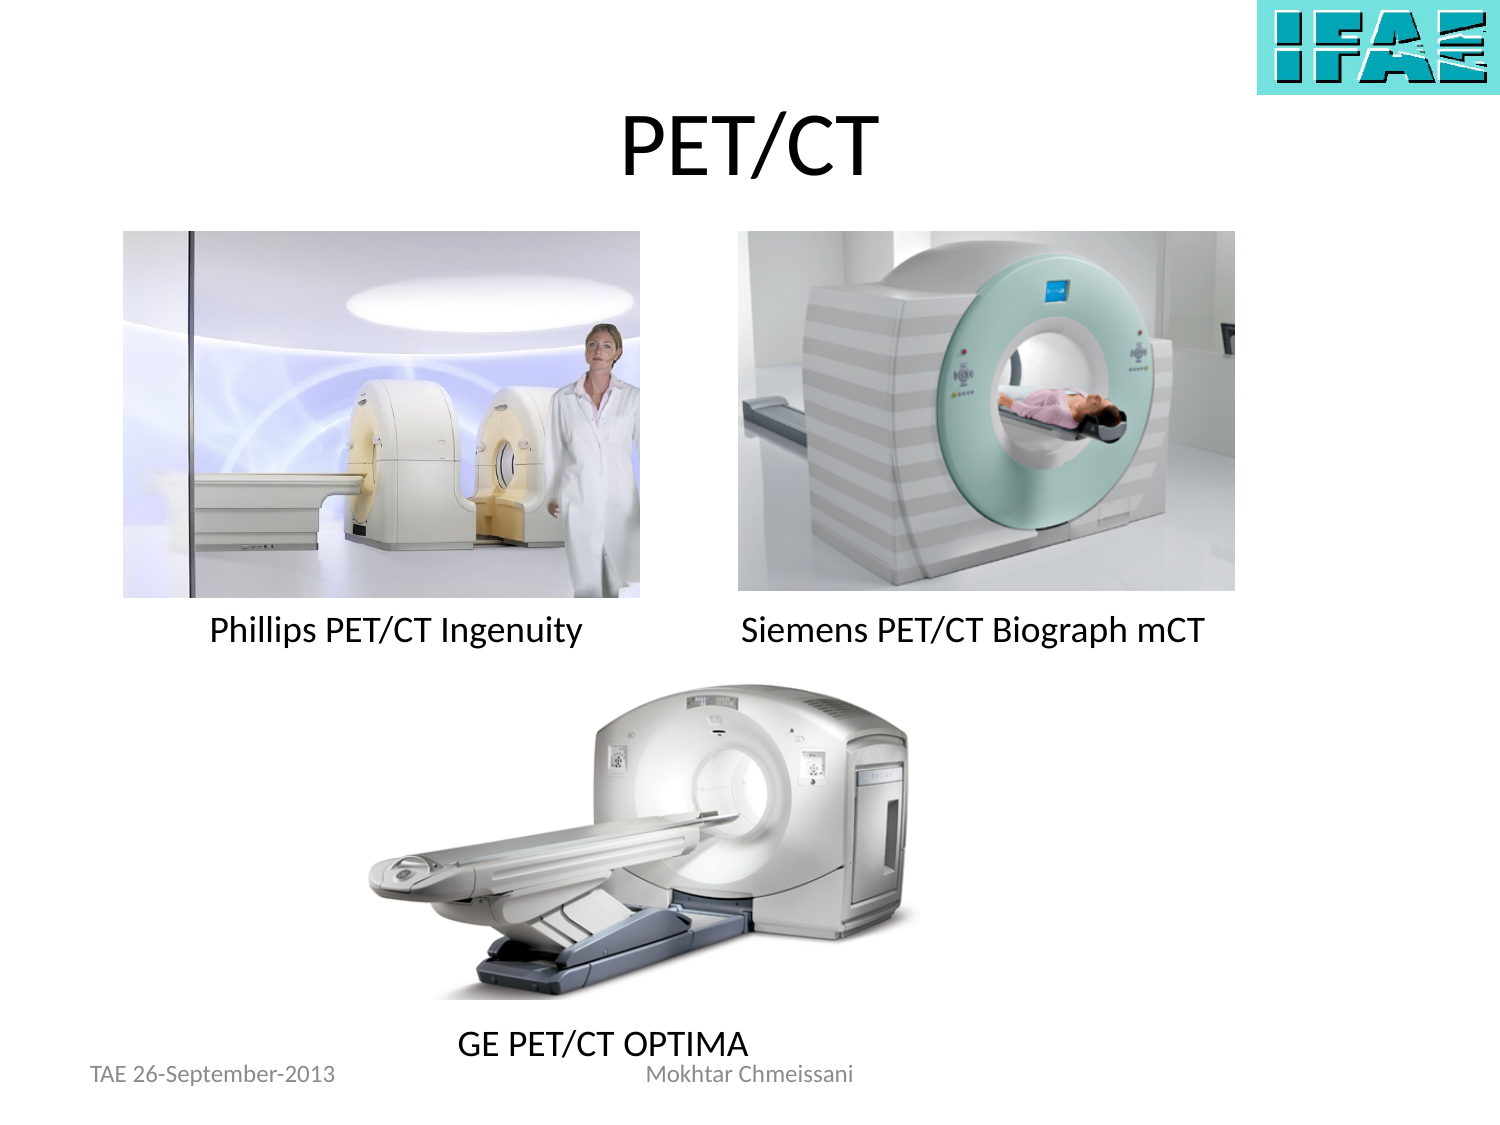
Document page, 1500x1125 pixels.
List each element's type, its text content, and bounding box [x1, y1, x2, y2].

picture [1257, 0, 1500, 95]
picture [737, 231, 1235, 591]
text_box GE PET/CT OPTIMA [442, 1011, 987, 1072]
picture [336, 668, 951, 1000]
footer Mokhtar Chmeissani [512, 1042, 988, 1103]
text_box Phillips PET/CT Ingenuity [194, 597, 656, 658]
text_box Siemens PET/CT Biograph mCT [726, 597, 1329, 658]
slide_number TAE 26-September-2013 [75, 1042, 425, 1103]
title PET/CT [75, 45, 1425, 233]
picture [123, 231, 640, 599]
